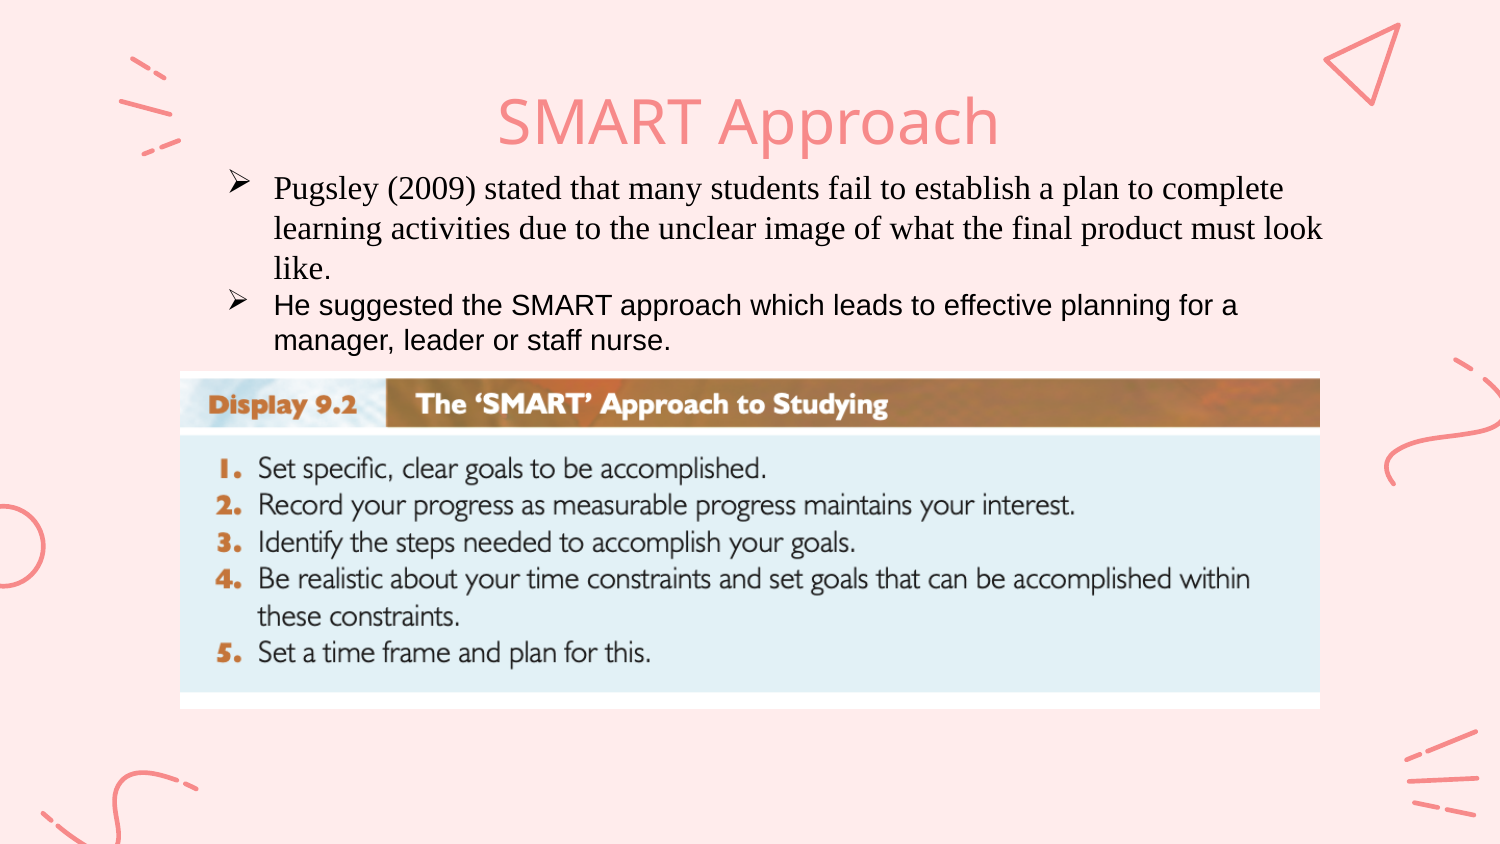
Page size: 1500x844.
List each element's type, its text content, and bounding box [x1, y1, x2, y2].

title SMART Approach [118, 80, 1382, 159]
picture [179, 371, 1321, 710]
text_box Pugsley (2009) stated that many students fail to establish a plan to complete learning activities due to the unclear image of what the final product must look like. He suggested the SMART approach which leads to effective planning for a manager, leader or staff nurse. [211, 158, 1356, 433]
